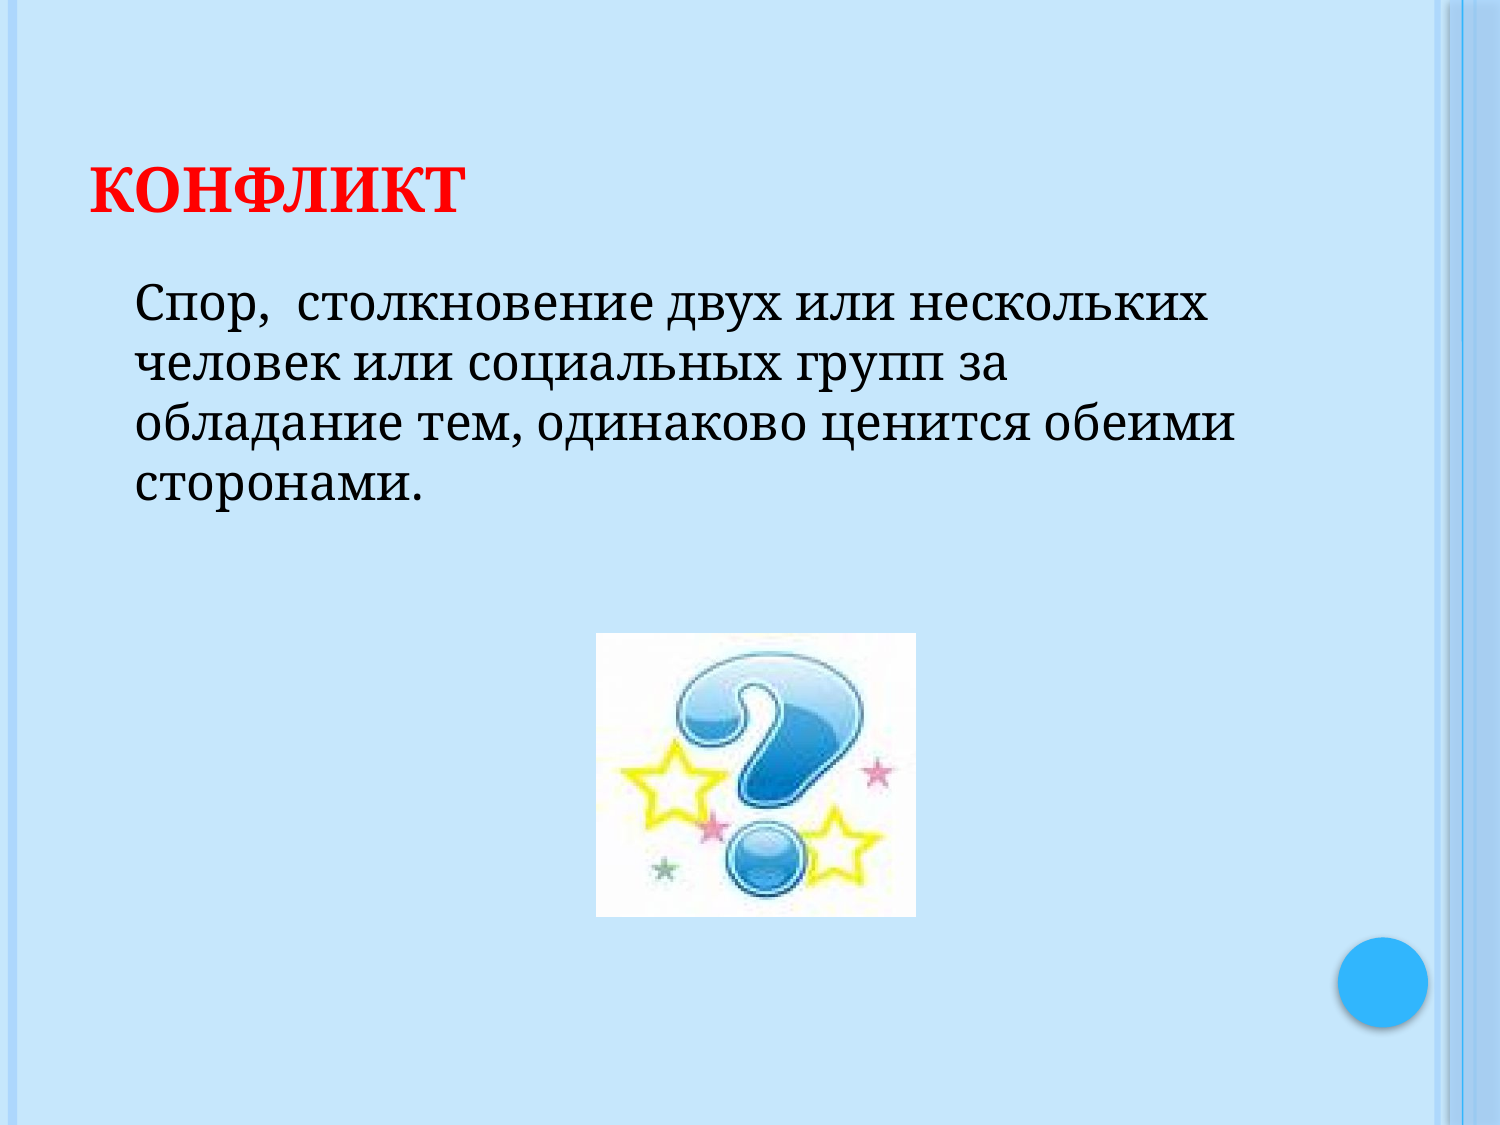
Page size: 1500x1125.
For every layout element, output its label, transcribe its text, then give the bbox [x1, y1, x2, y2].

title Конфликт [75, 45, 1300, 233]
list Спор, столкновение двух или нескольких человек или социальных групп за обладание тем, одинаково ценится обеими сторонами. [75, 262, 1300, 1062]
picture [595, 632, 916, 918]
